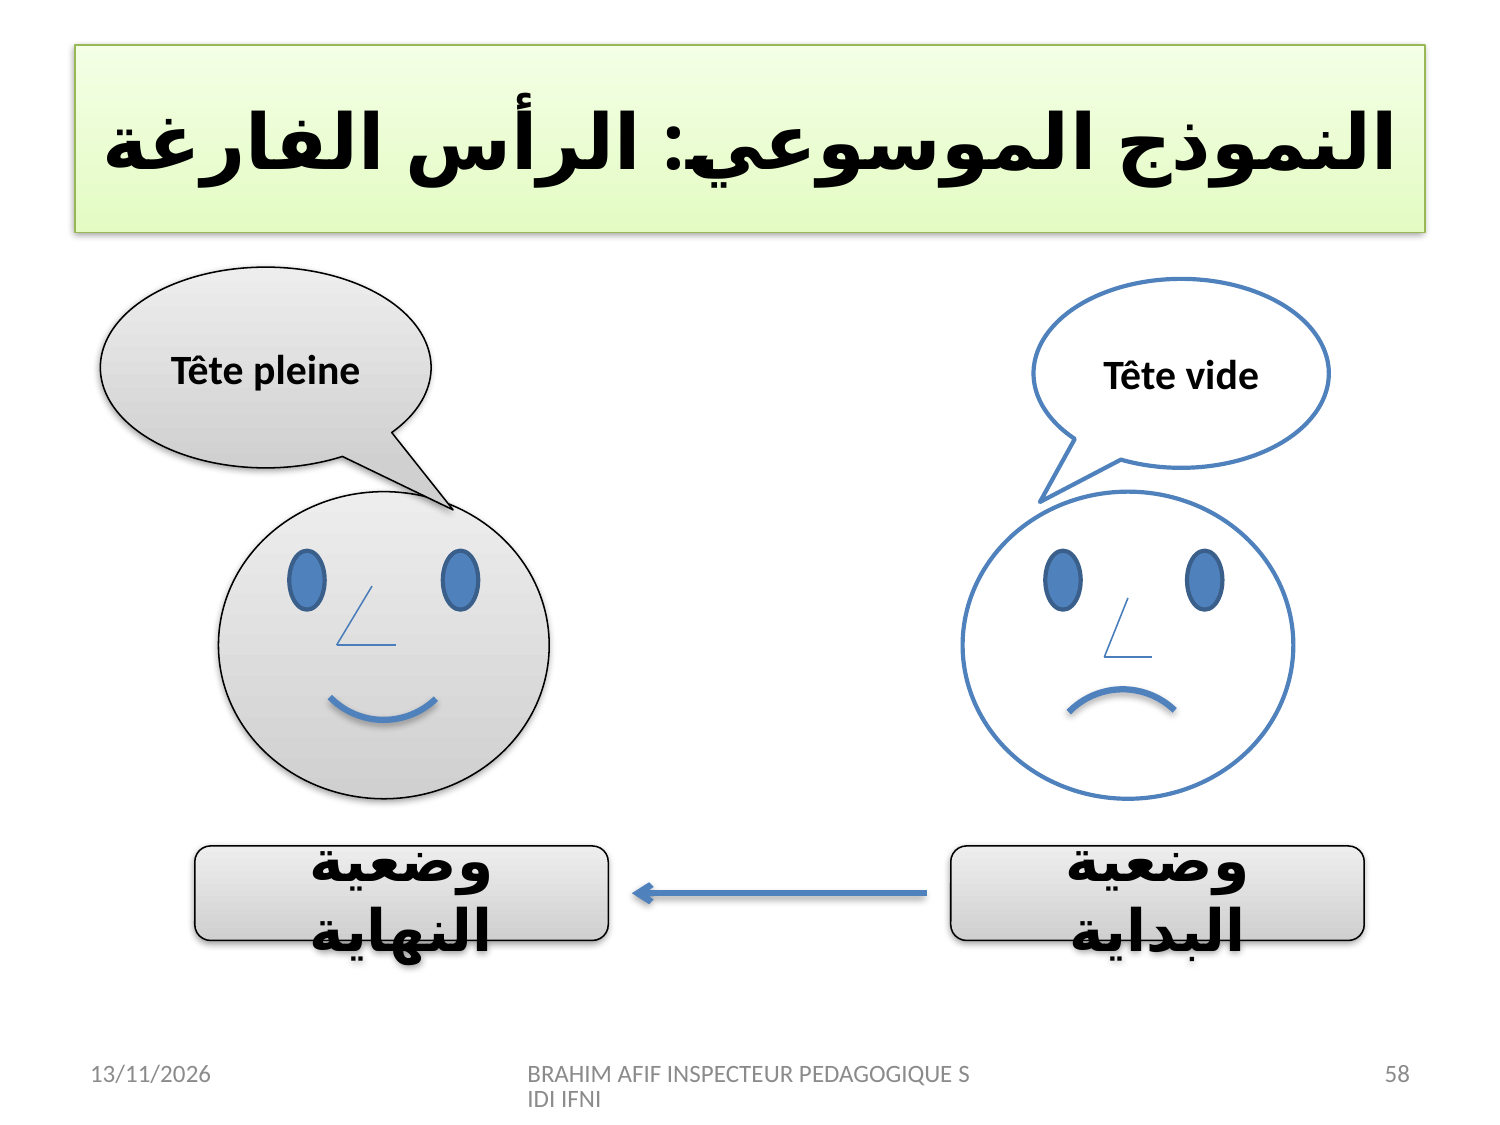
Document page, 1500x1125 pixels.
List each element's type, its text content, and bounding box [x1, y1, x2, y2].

text_box [1184, 548, 1225, 612]
text_box وضعية البداية [949, 845, 1365, 942]
text_box Tête pleine [99, 266, 454, 511]
text_box [440, 548, 481, 612]
footer BRAHIM AFIF INSPECTEUR PEDAGOGIQUE SIDI IFNI [512, 1042, 988, 1103]
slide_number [75, 1042, 425, 1103]
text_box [1104, 597, 1129, 656]
text_box وضعية النهاية [193, 845, 610, 942]
text_box [217, 490, 550, 800]
slide_number 58 [1074, 1042, 1425, 1103]
text_box [1066, 686, 1177, 765]
title النموذج الموسوعي: الرأس الفارغة [74, 44, 1426, 233]
text_box [327, 654, 438, 724]
text_box [287, 548, 327, 612]
text_box Tête vide [1031, 276, 1331, 504]
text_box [336, 585, 373, 644]
text_box [960, 489, 1296, 801]
text_box [1043, 548, 1083, 612]
